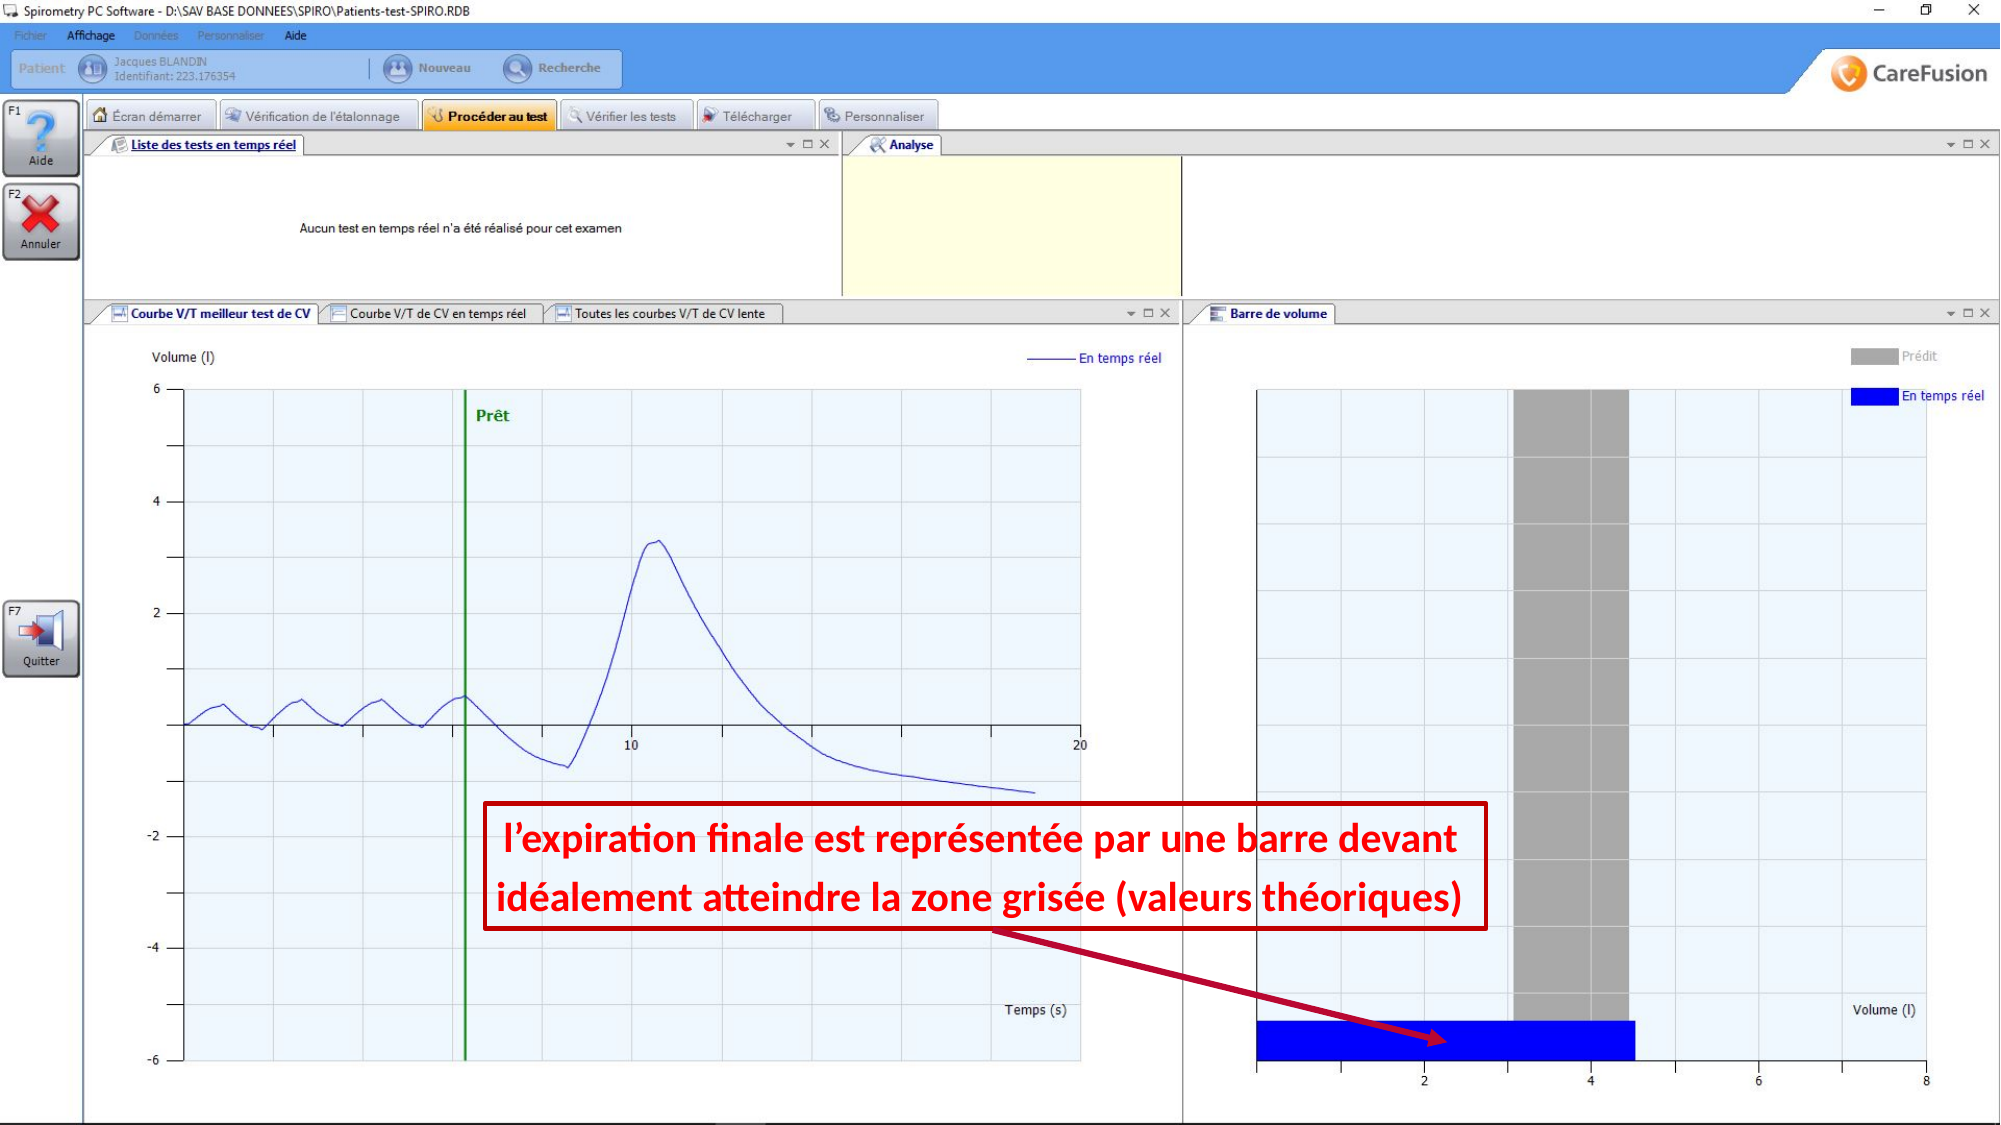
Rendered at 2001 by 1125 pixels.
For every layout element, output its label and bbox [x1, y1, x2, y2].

picture [0, 0, 2000, 1125]
text_box [992, 929, 1448, 1043]
